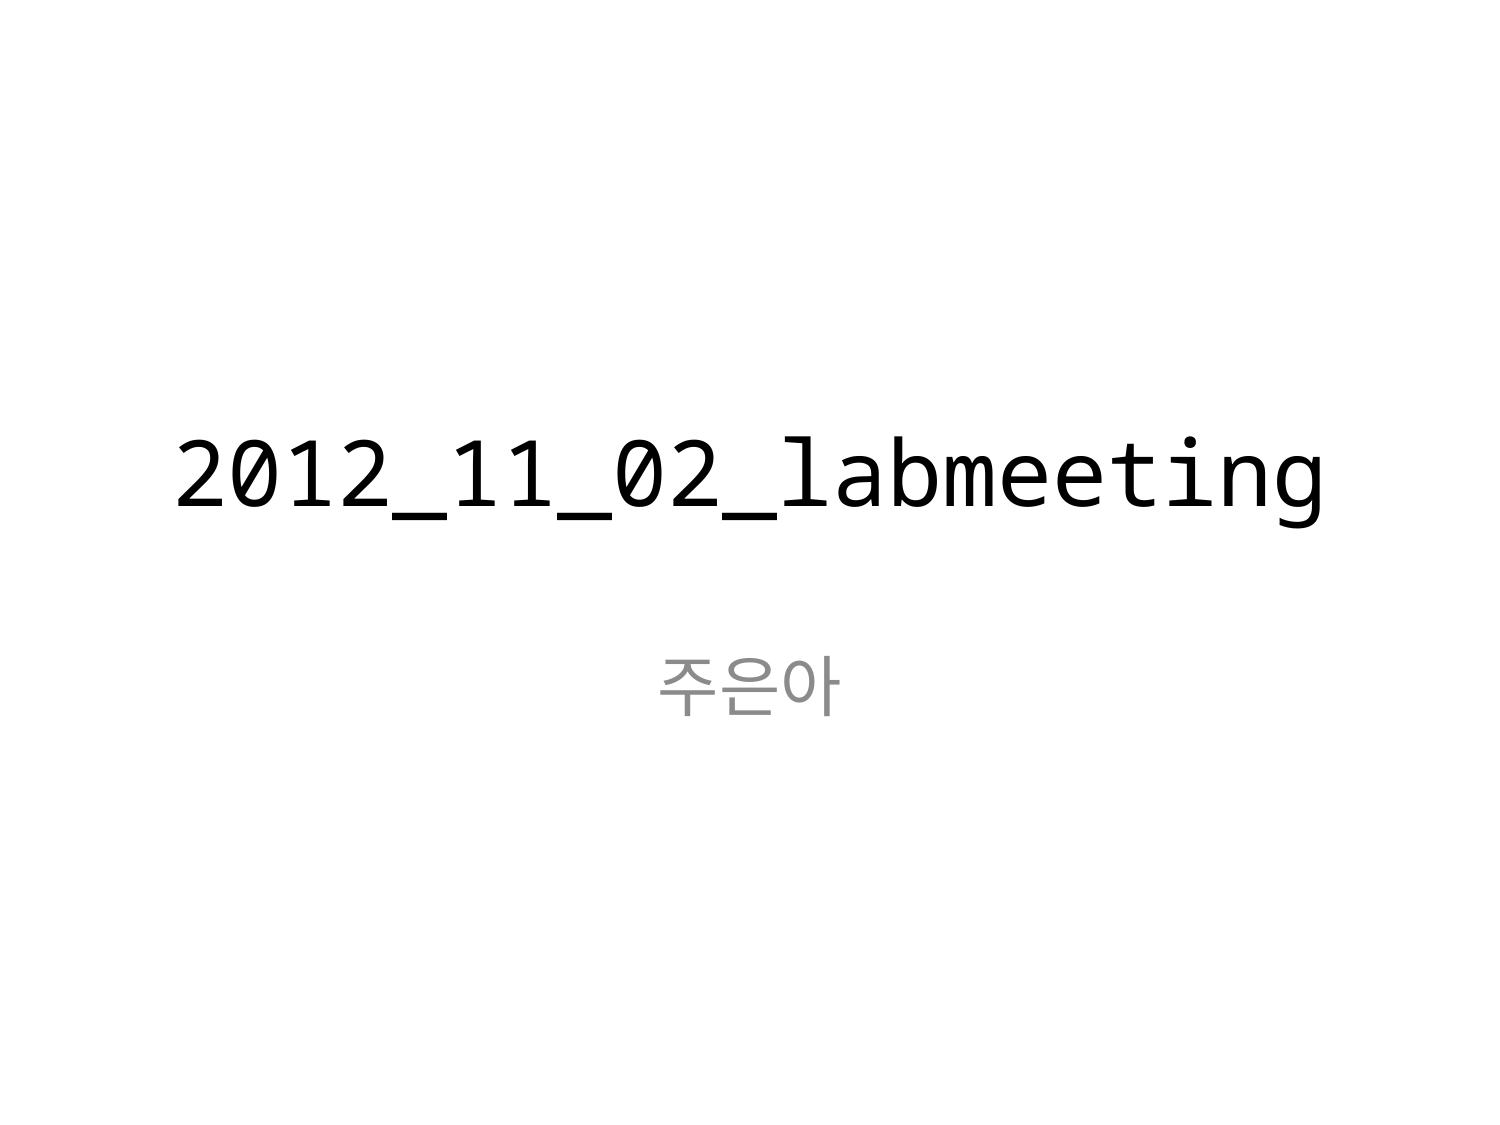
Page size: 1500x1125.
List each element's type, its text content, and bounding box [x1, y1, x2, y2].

subtitle 주은아 [225, 637, 1275, 925]
title 2012_11_02_labmeeting [112, 349, 1388, 591]
